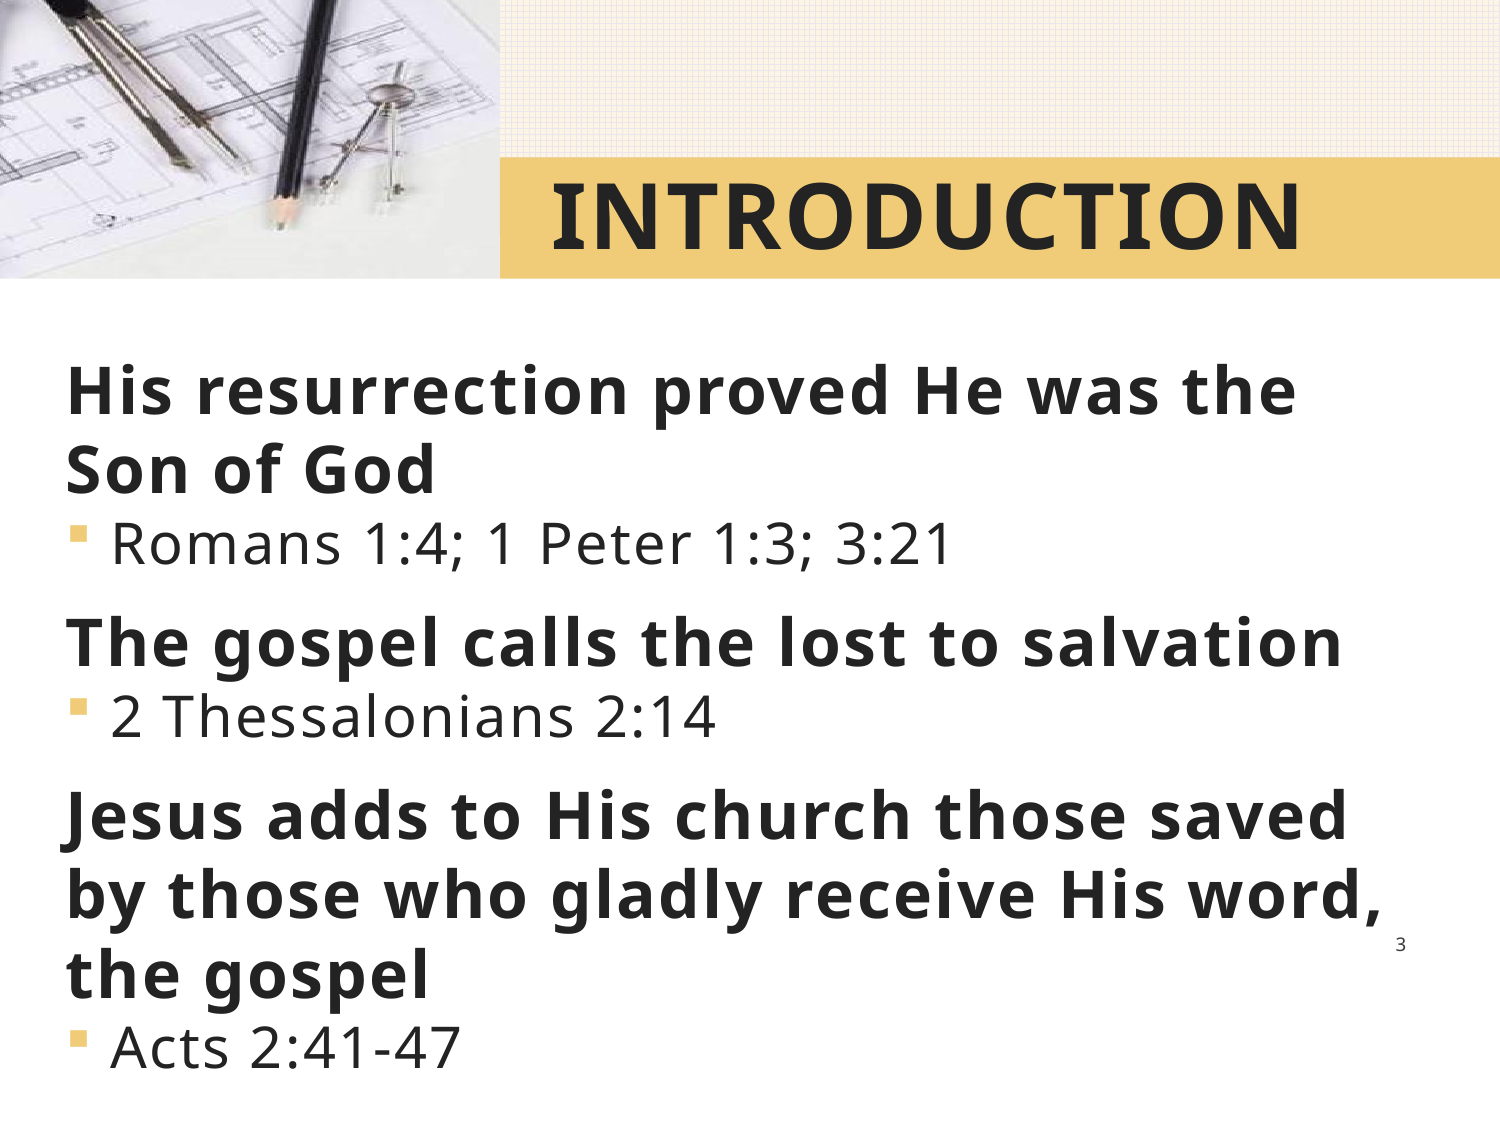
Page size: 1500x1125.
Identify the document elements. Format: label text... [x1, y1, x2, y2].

picture [0, 0, 500, 279]
slide_number 3 [1317, 922, 1422, 968]
list His resurrection proved He was the Son of God Romans 1:4; 1 Peter 1:3; 3:21 The gospel calls the lost to salvation 2 Thessalonians 2:14 Jesus adds to His church those saved by those who gladly receive His word, the gospel Acts 2:41-47 [50, 340, 1457, 1088]
title INTRODUCTION [500, 157, 1500, 279]
